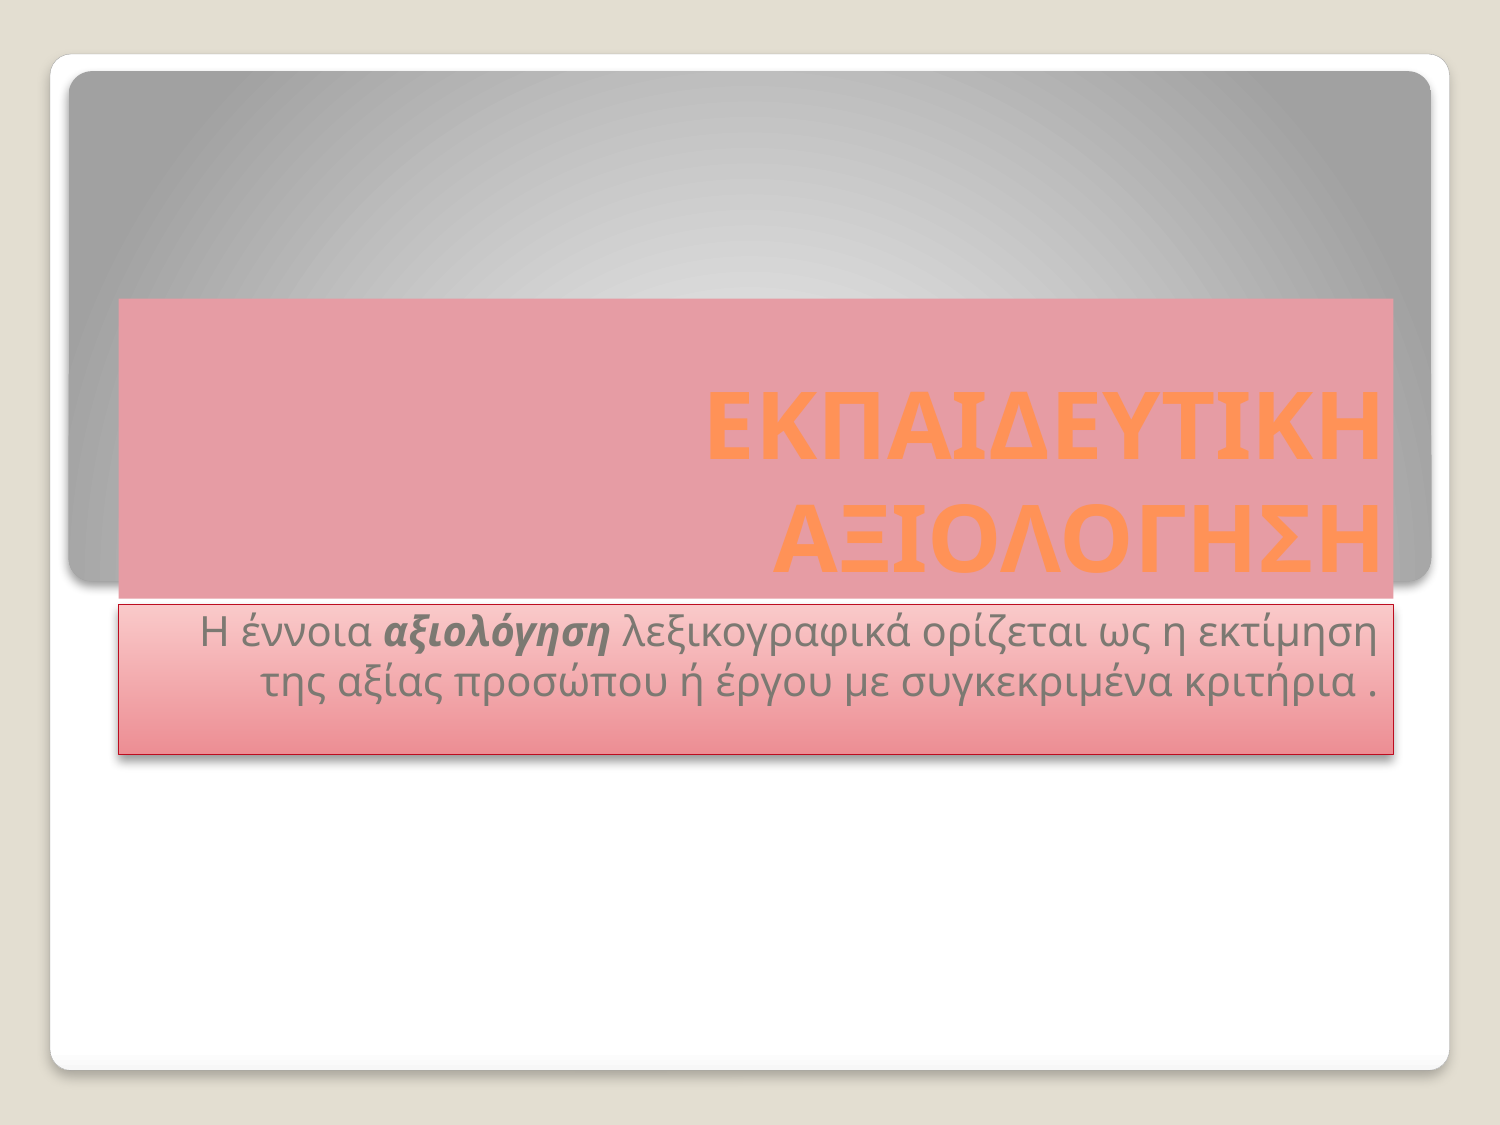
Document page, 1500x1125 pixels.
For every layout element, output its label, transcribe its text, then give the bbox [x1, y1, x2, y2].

subtitle Η έννοια αξιολόγηση λεξικογραφικά ορίζεται ως η εκτίμηση της αξίας προσώπου ή έργου με συγκεκριμένα κριτήρια . [118, 604, 1394, 755]
title ΕΚΠΑΙΔΕΥΤΙΚΗ ΑΞΙΟΛΟΓΗΣΗ [118, 298, 1394, 599]
